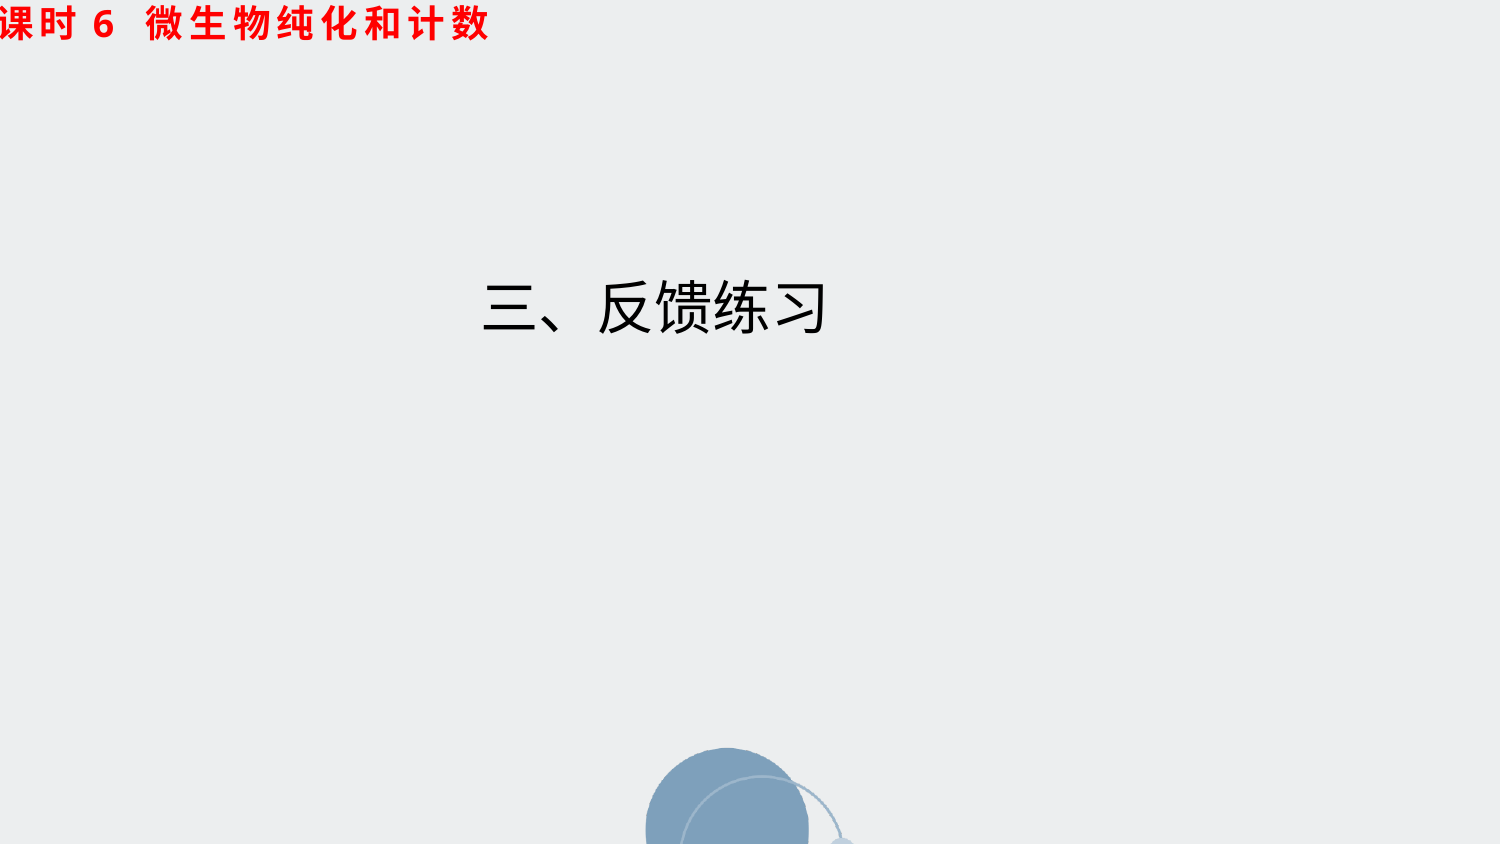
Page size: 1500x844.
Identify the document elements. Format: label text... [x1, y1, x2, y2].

text_box 三、反馈练习 [465, 263, 845, 349]
text_box 课时6 微生物纯化和计数 [0, 0, 701, 83]
picture [500, 703, 1000, 844]
